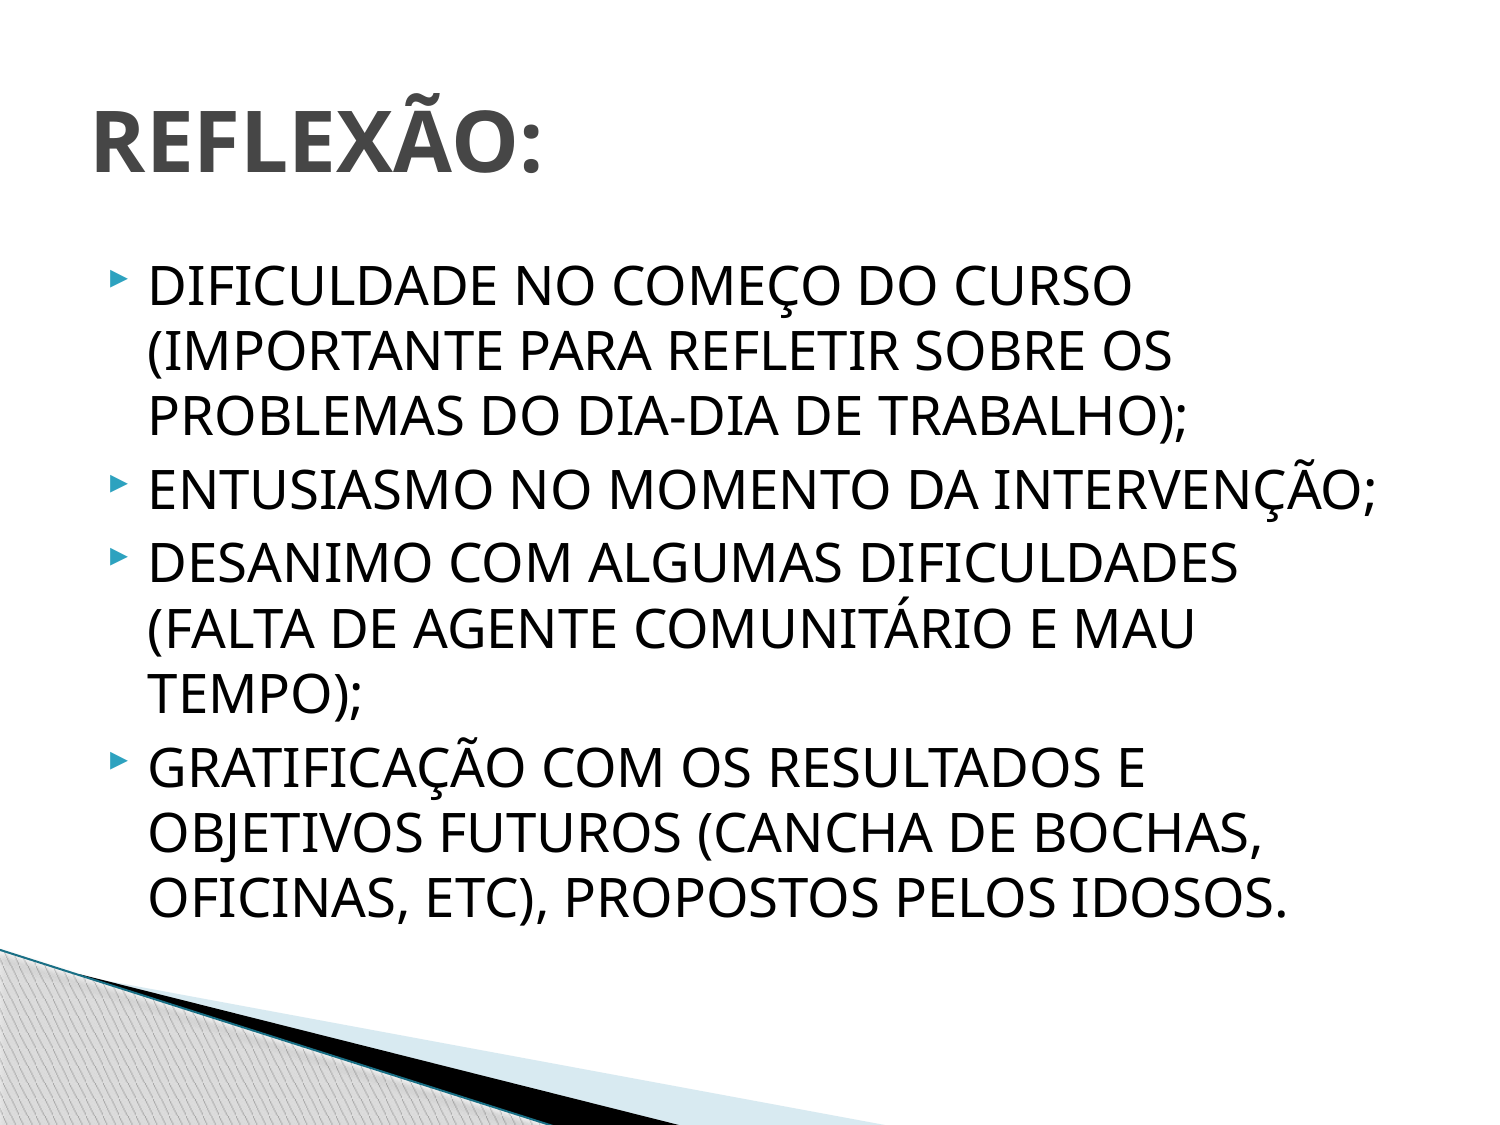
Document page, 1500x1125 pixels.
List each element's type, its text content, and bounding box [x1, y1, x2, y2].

list DIFICULDADE NO COMEÇO DO CURSO (IMPORTANTE PARA REFLETIR SOBRE OS PROBLEMAS DO DIA-DIA DE TRABALHO); ENTUSIASMO NO MOMENTO DA INTERVENÇÃO; DESANIMO COM ALGUMAS DIFICULDADES (FALTA DE AGENTE COMUNITÁRIO E MAU TEMPO); GRATIFICAÇÃO COM OS RESULTADOS E OBJETIVOS FUTUROS (CANCHA DE BOCHAS, OFICINAS, ETC), PROPOSTOS PELOS IDOSOS. [75, 243, 1425, 986]
title REFLEXÃO: [75, 45, 1425, 233]
